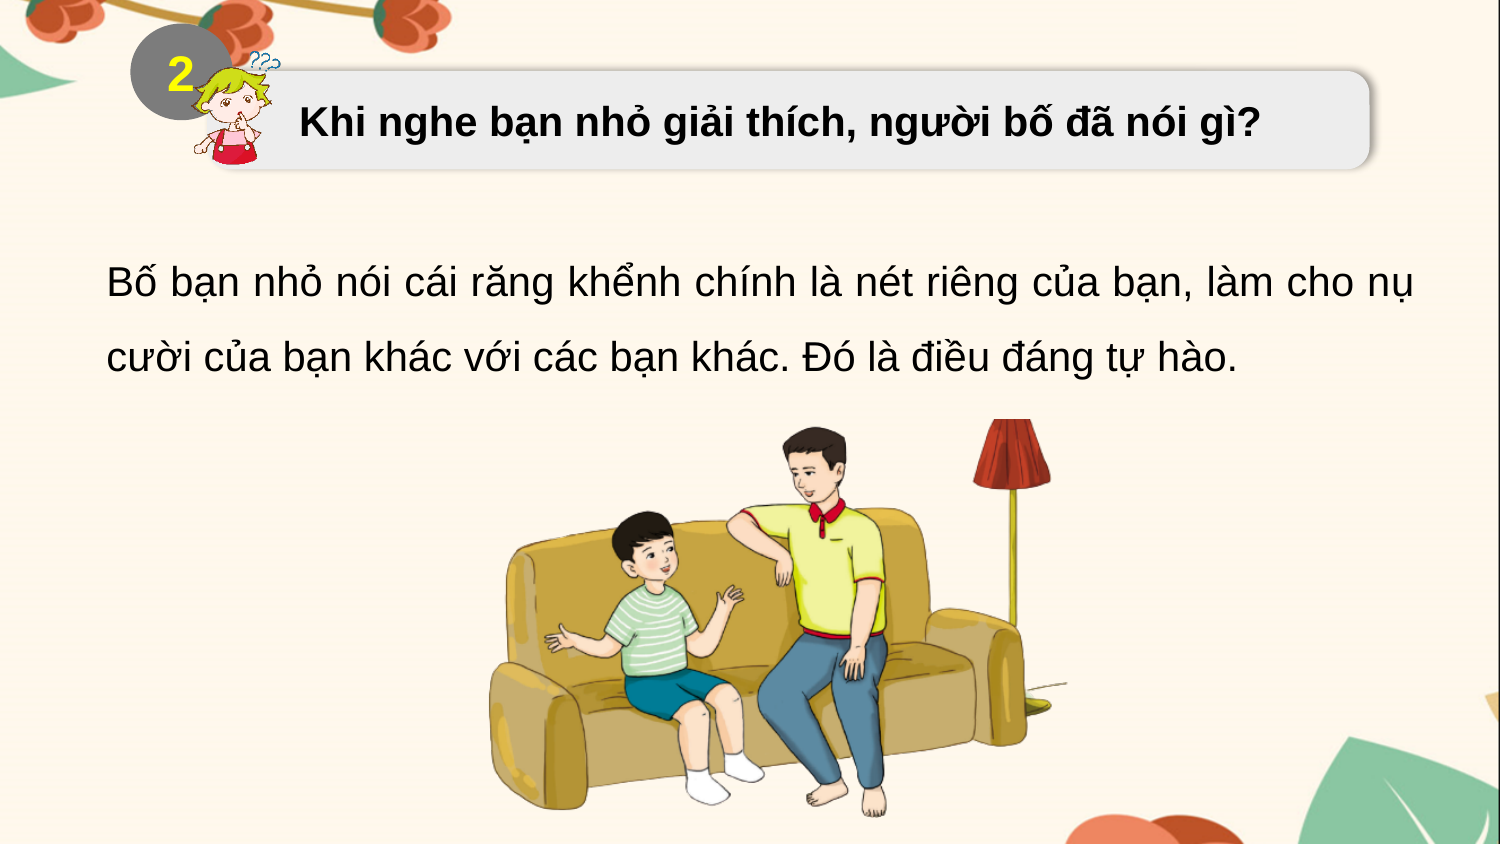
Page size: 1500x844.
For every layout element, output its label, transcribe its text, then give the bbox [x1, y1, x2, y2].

text_box Bố bạn nhỏ nói cái răng khểnh chính là nét riêng của bạn, làm cho nụ cười của bạn khác với các bạn khác. Đó là điều đáng tự hào. [91, 222, 1430, 388]
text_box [130, 23, 1370, 173]
picture [0, 0, 1500, 844]
